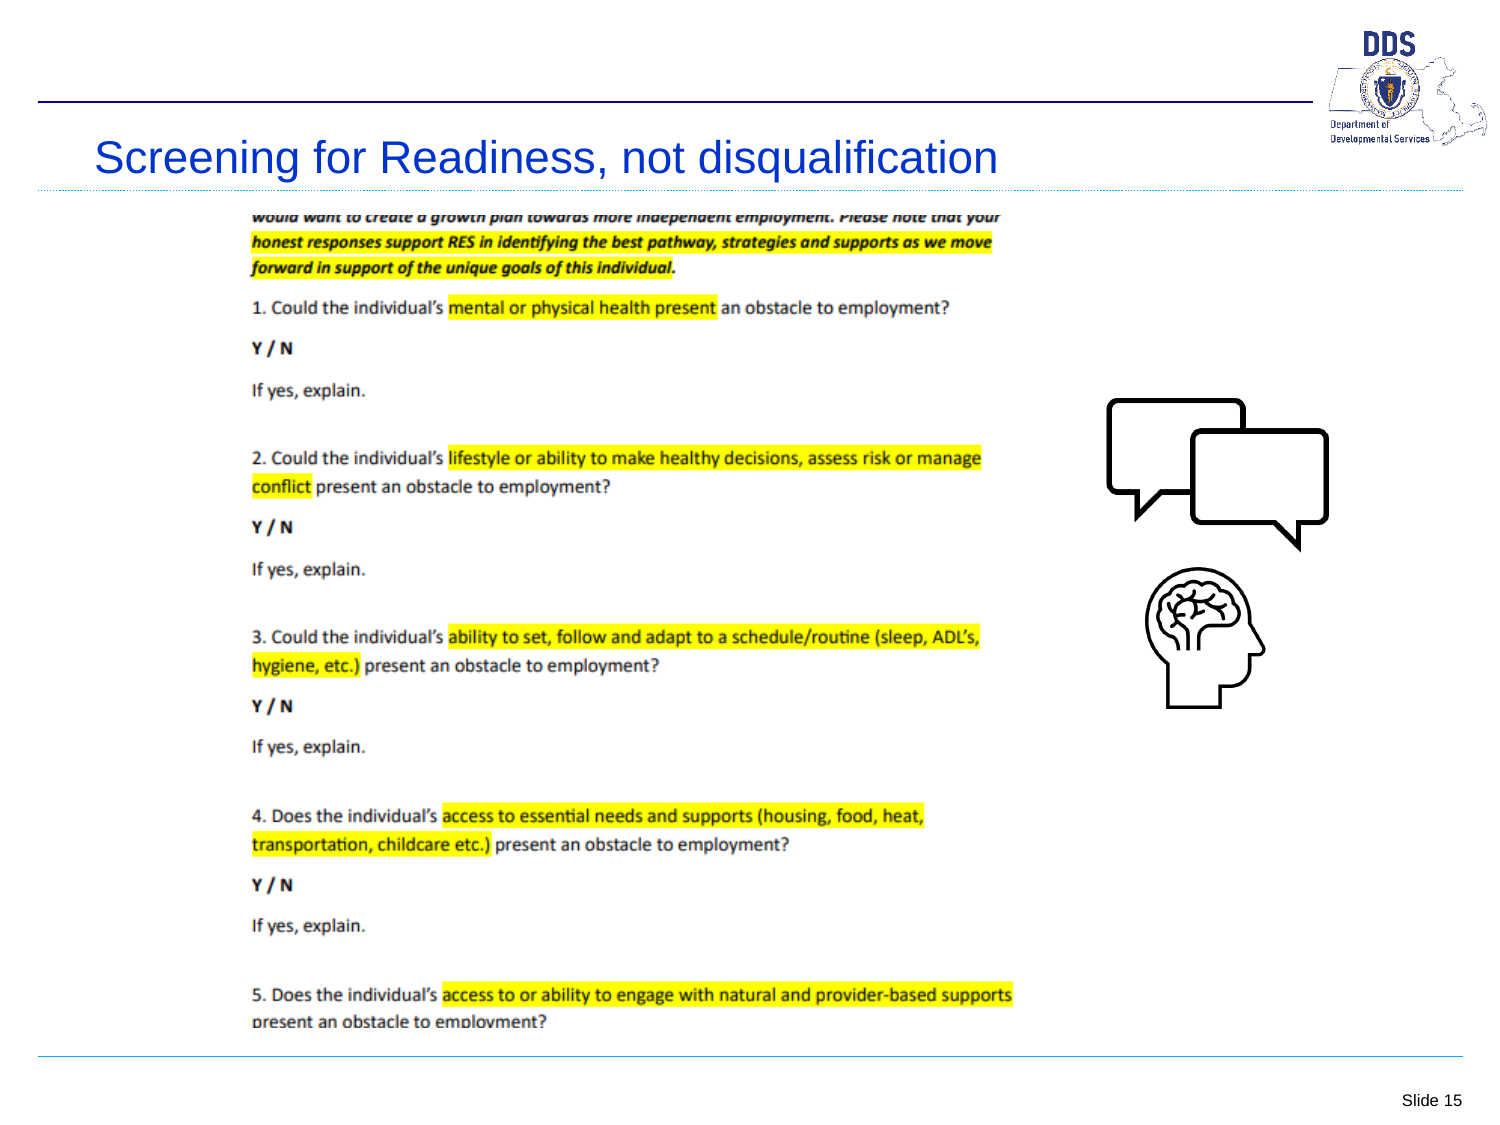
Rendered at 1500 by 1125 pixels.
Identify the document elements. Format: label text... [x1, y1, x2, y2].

picture [1327, 26, 1488, 147]
picture [239, 215, 1045, 1028]
title Screening for Readiness, not disqualification [79, 126, 1351, 329]
picture [1083, 342, 1351, 724]
